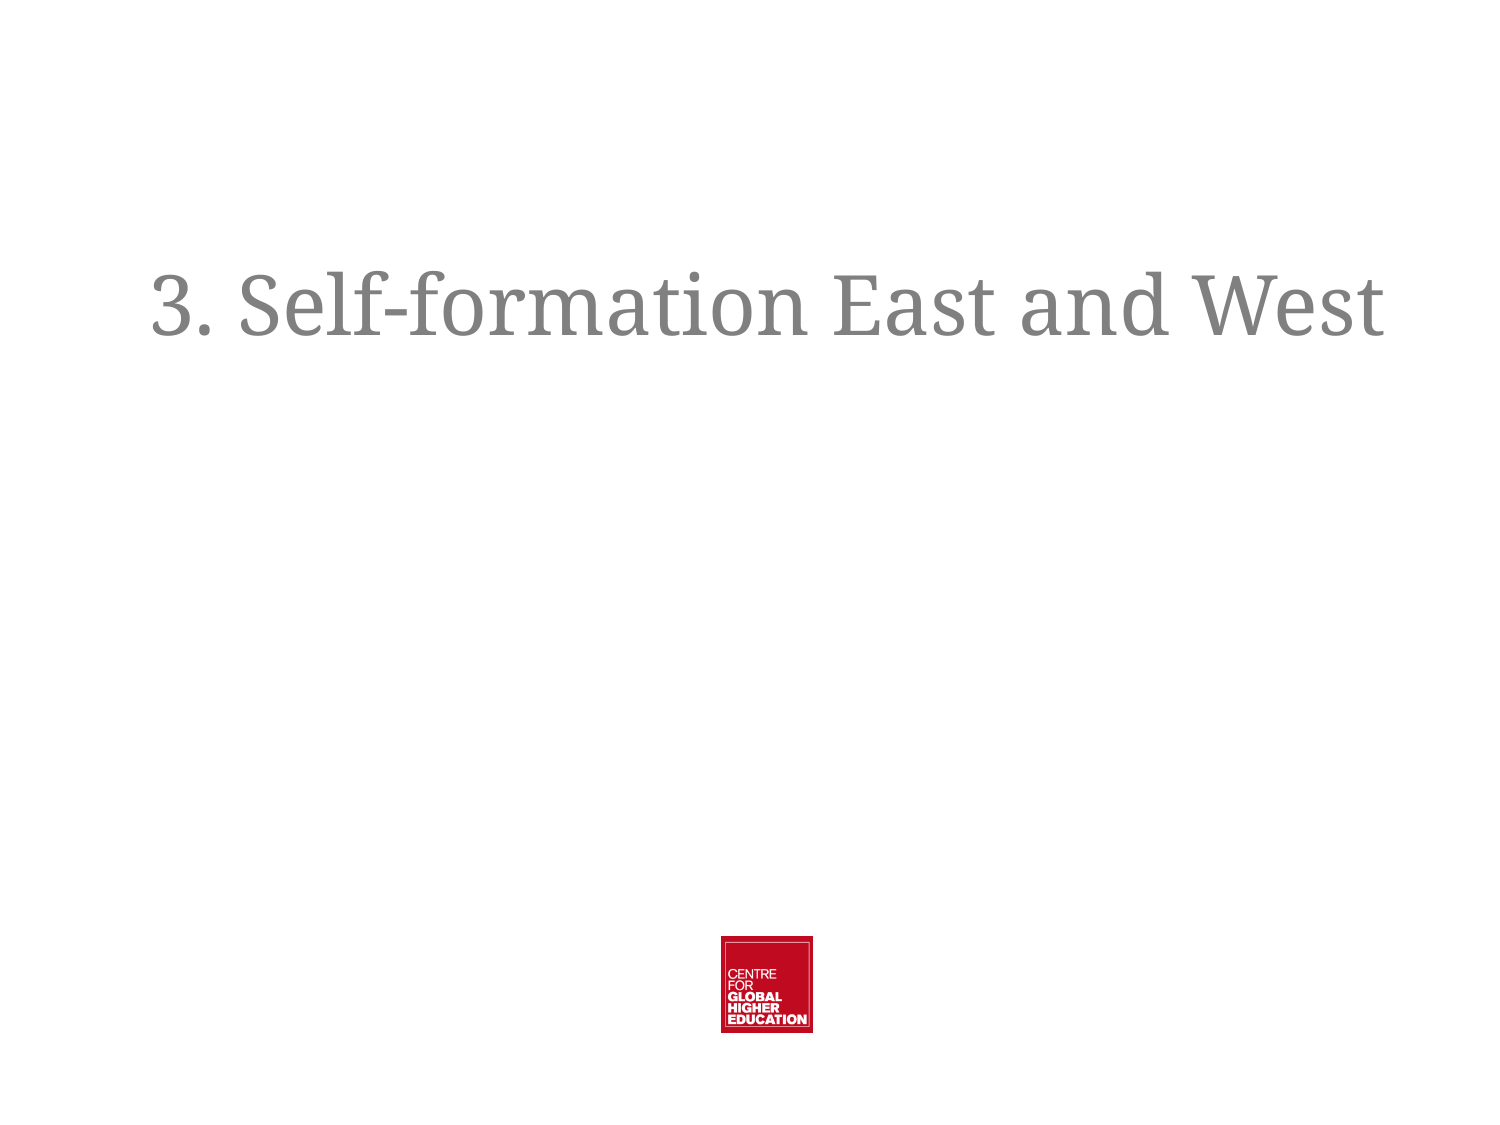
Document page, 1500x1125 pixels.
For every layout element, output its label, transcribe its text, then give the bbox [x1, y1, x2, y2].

title 3. Self-formation East and West [92, 207, 1443, 396]
picture [721, 936, 814, 1033]
